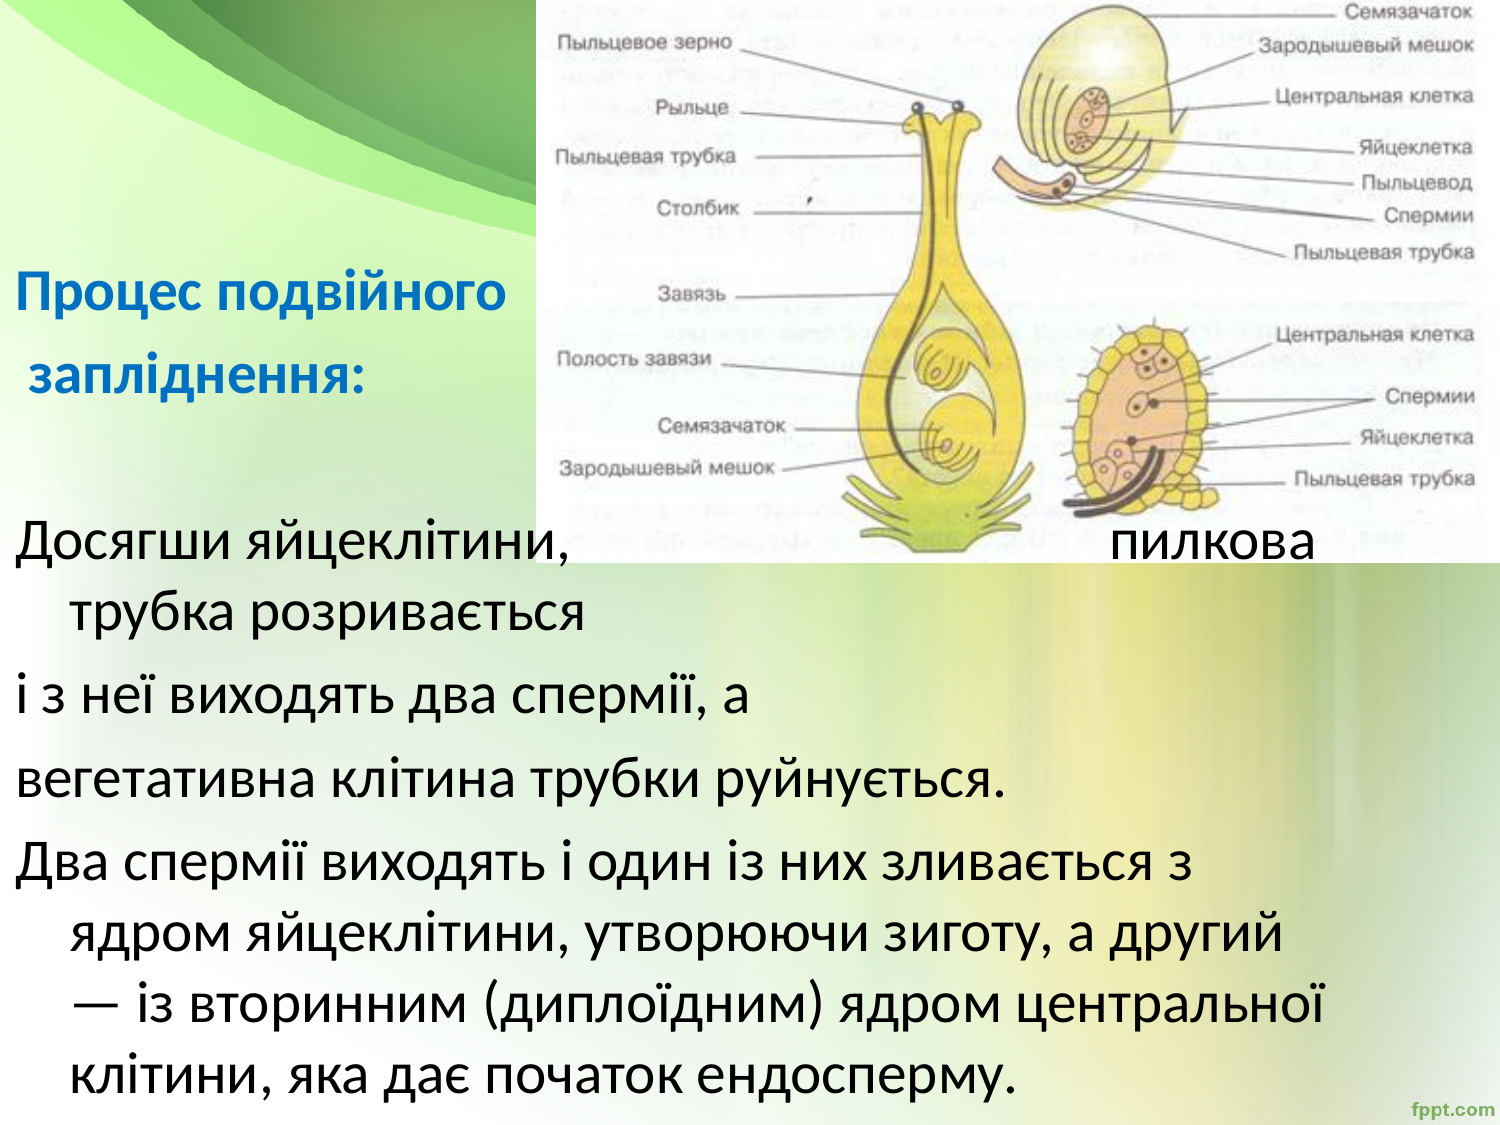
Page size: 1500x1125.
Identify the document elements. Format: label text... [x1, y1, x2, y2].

picture [0, 0, 1500, 1125]
list Процес подвійного запліднення: Досягши яйцеклітини, пилкова трубка розривається і з неї виходять два спермії, а вегетативна клітина трубки руйнується. Два спермії виходять і один із них зливається з ядром яйцеклітини, утворюючи зиготу, а другий — із вторинним (диплоїдним) ядром центральної клітини, яка дає початок ендосперму. [0, 243, 1357, 1125]
